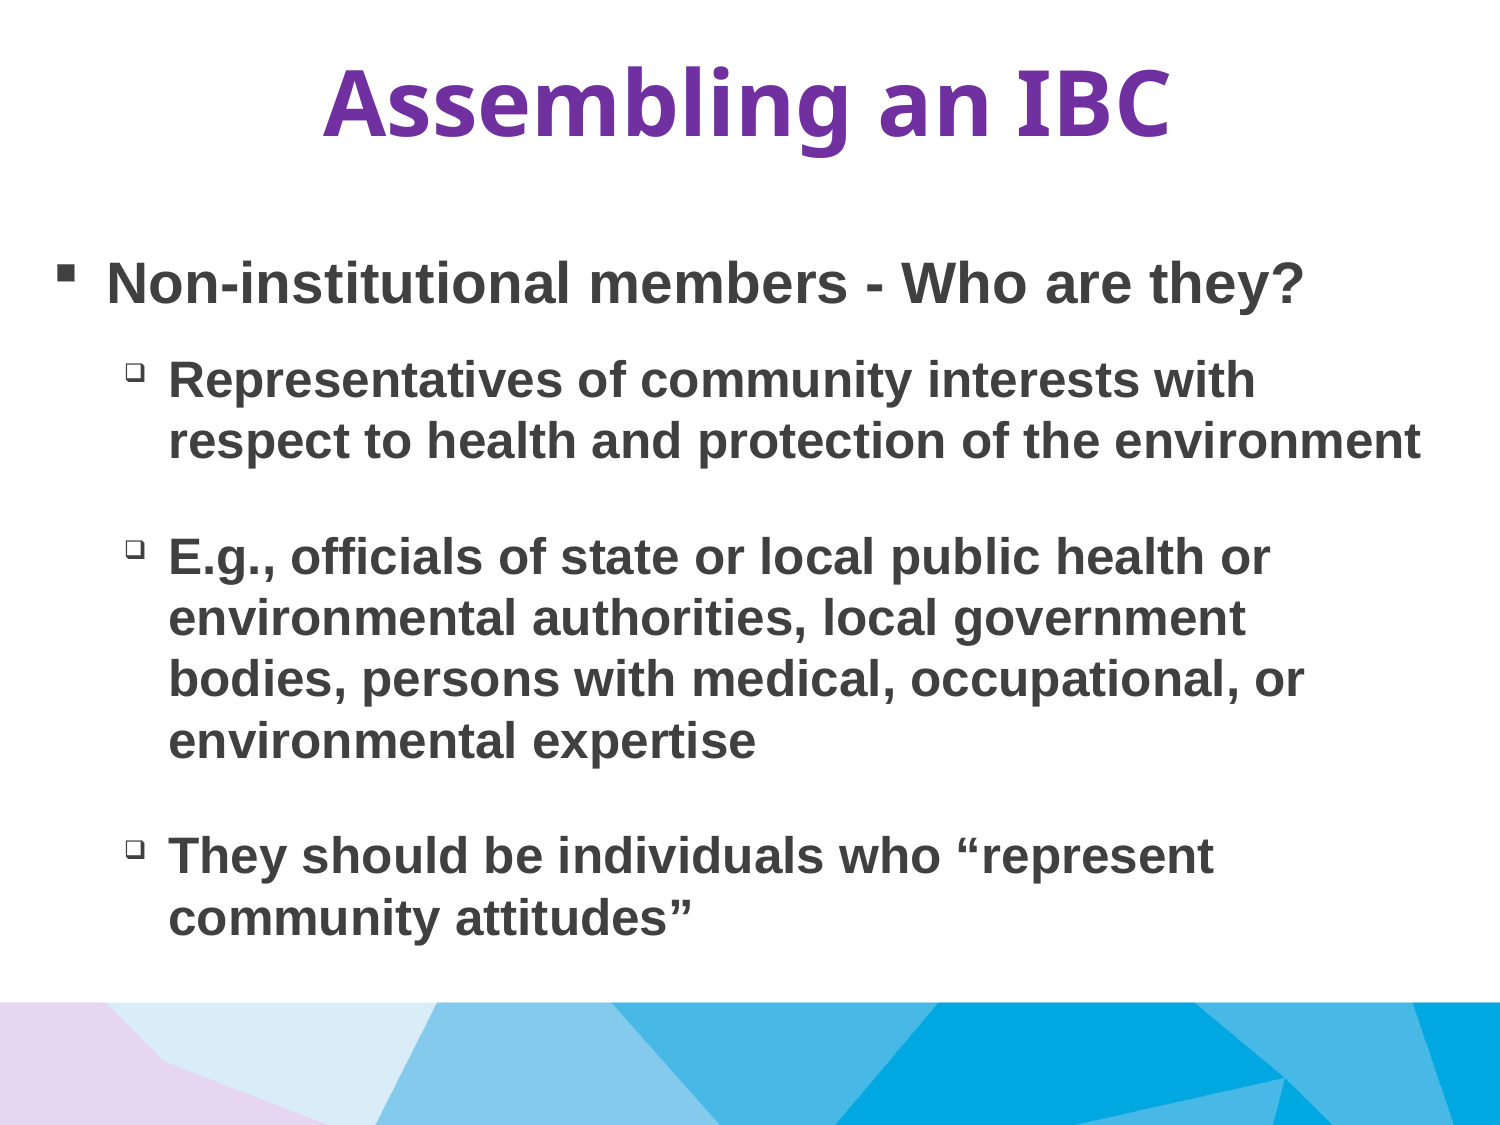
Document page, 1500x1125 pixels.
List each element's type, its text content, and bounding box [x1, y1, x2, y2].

picture [0, 0, 1500, 1125]
title Assembling an IBC [0, 0, 1497, 200]
picture [1081, 1079, 1284, 1125]
list Non-institutional members - Who are they? Representatives of community interests with respect to health and protection of the environment E.g., officials of state or local public health or environmental authorities, local government bodies, persons with medical, occupational, or environmental expertise They should be individuals who “represent community attitudes” [37, 237, 1450, 975]
